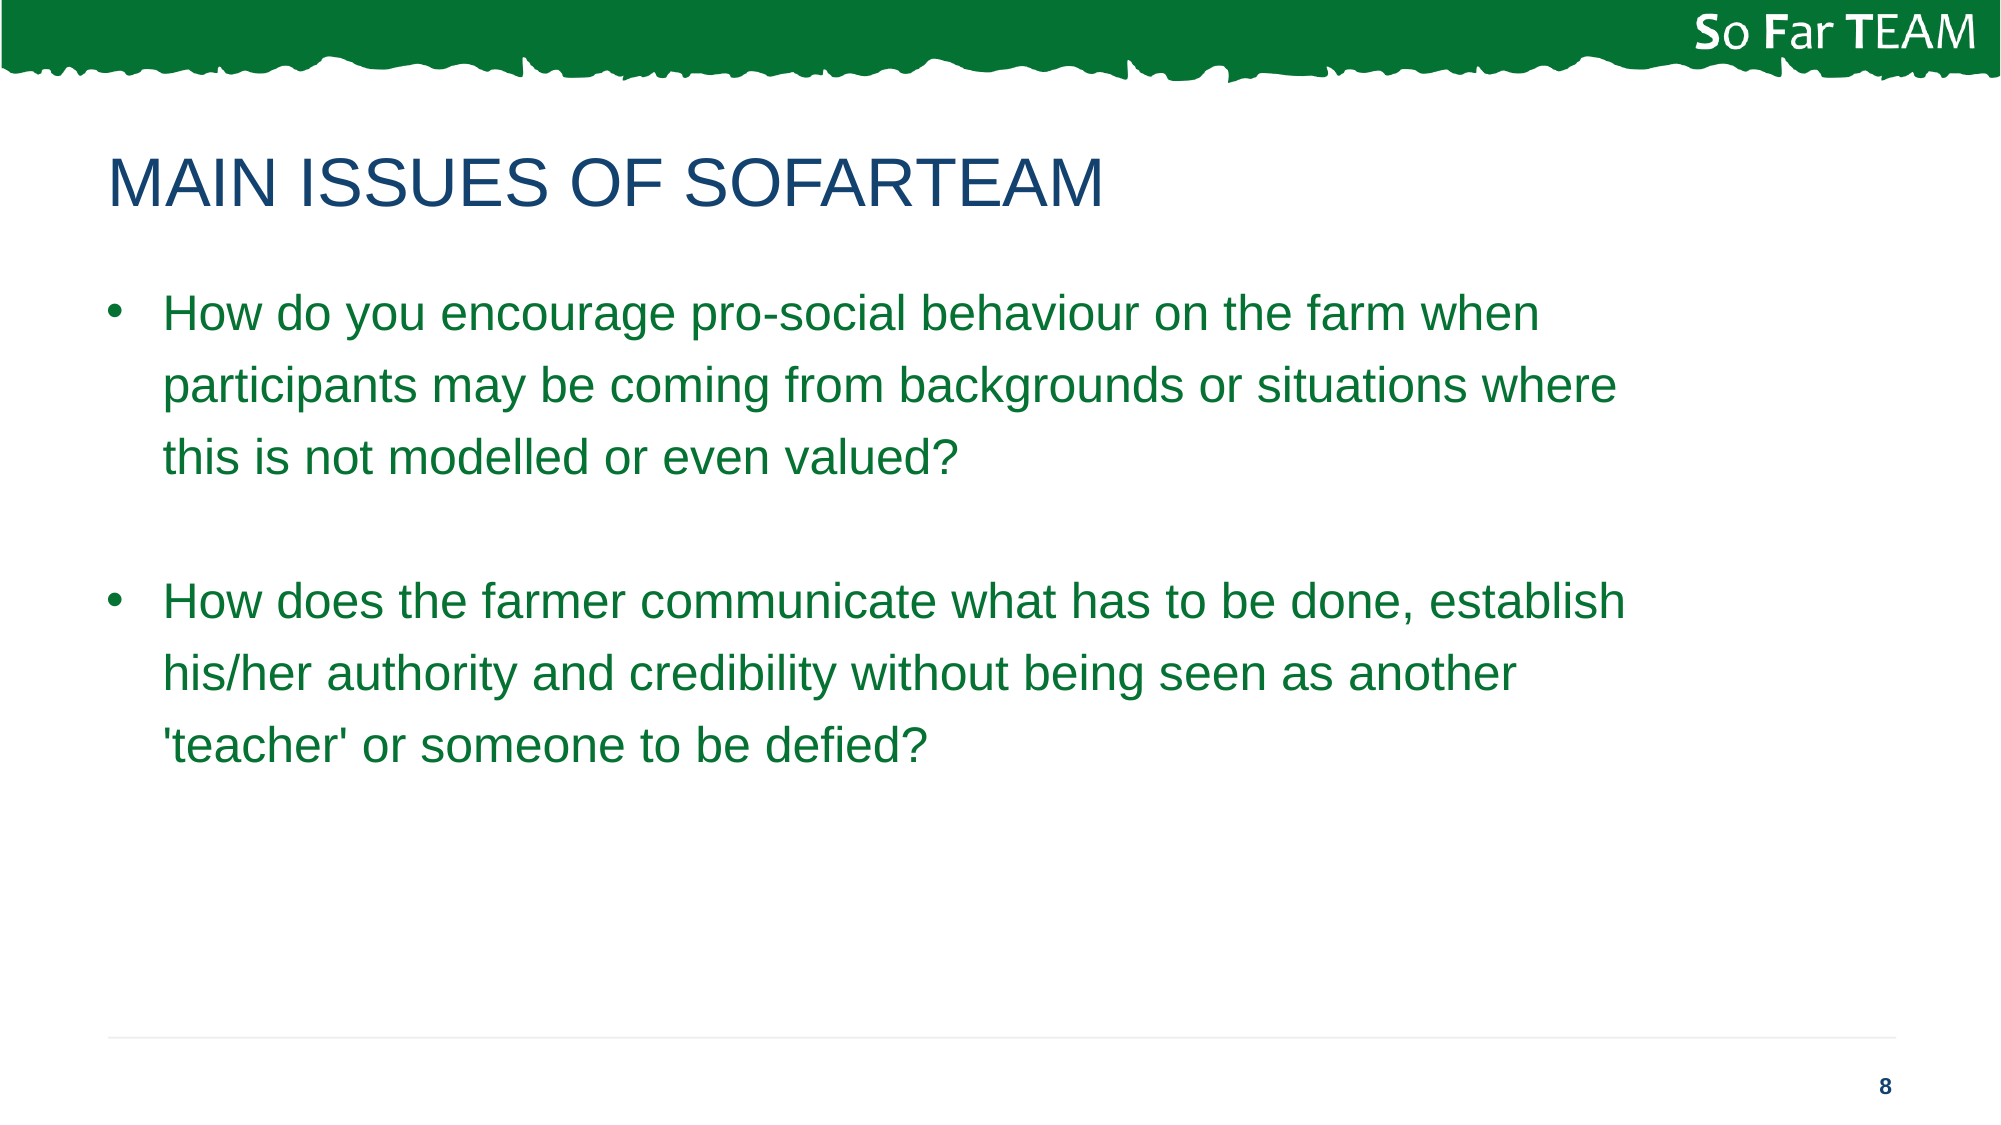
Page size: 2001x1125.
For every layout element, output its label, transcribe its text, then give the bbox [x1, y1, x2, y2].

picture [1, 0, 2001, 1123]
title MAIN ISSUES OF SOFARTEAM [1, 111, 1725, 244]
list How do you encourage pro-social behaviour on the farm when participants may be coming from backgrounds or situations where this is not modelled or even valued? How does the farmer communicate what has to be done, establish his/her authority and credibility without being seen as another 'teacher' or someone to be defied? [0, 268, 1699, 1014]
slide_number 8 [1548, 1033, 1999, 1123]
